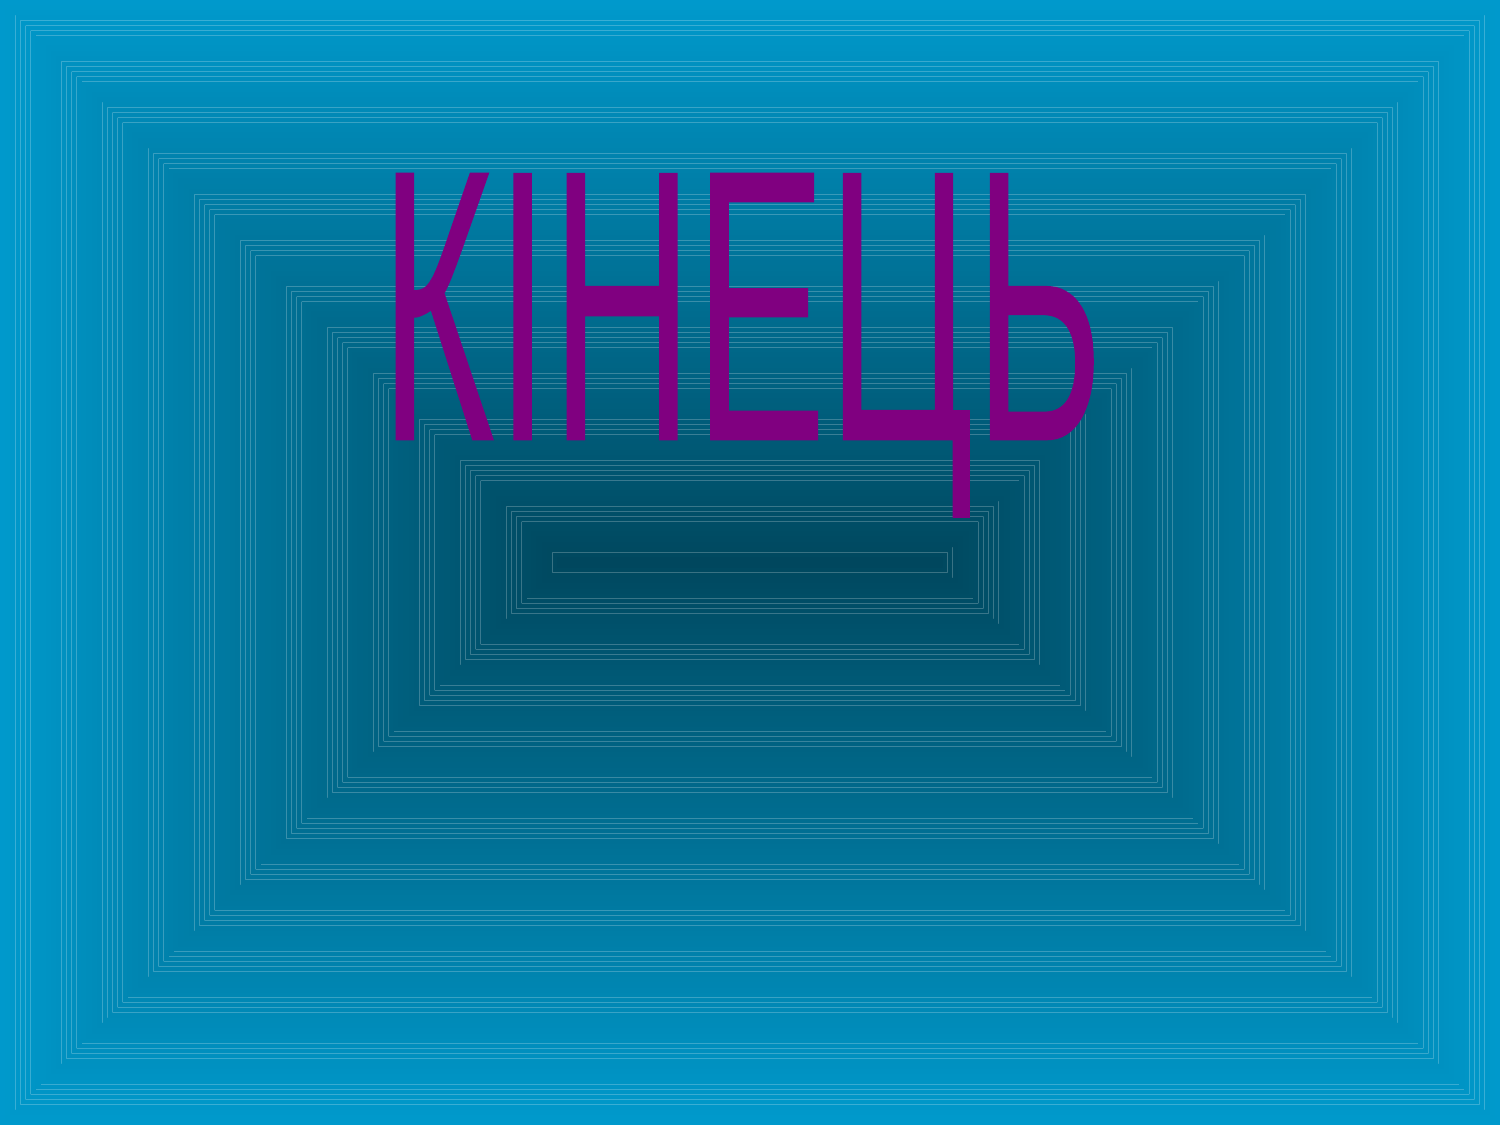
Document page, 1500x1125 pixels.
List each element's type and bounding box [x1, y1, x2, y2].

picture [514, 173, 531, 440]
picture [567, 173, 677, 440]
picture [843, 173, 969, 517]
picture [990, 173, 1093, 440]
picture [396, 173, 493, 440]
picture [711, 173, 818, 440]
